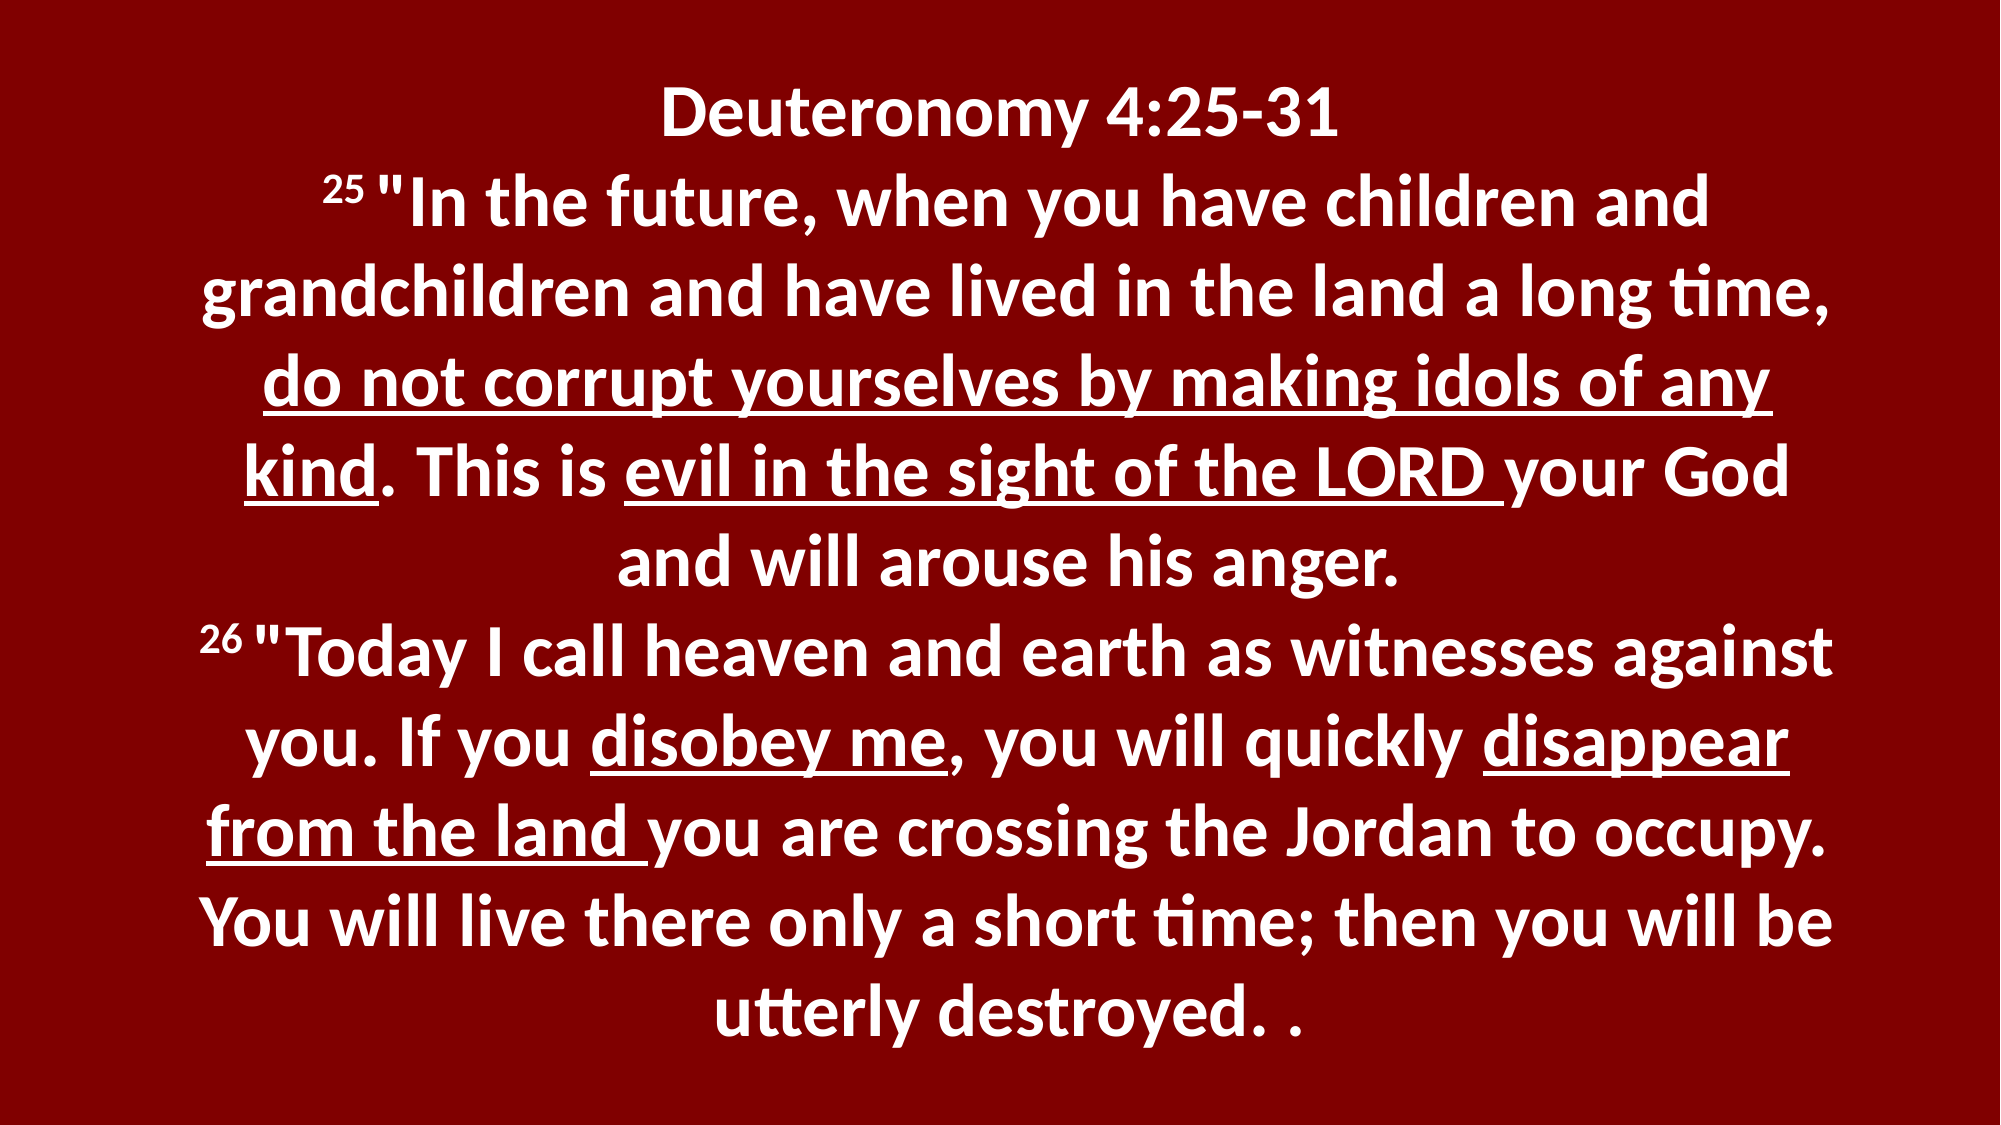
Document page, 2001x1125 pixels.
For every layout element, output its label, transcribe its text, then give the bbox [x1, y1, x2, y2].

text_box Deuteronomy 4:25-31 25 "In the future, when you have children and grandchildren and have lived in the land a long time, do not corrupt yourselves by making idols of any kind. This is evil in the sight of the LORD your God and will arouse his anger. 26 "Today I call heaven and earth as witnesses against you. If you disobey me, you will quickly disappear from the land you are crossing the Jordan to occupy. You will live there only a short time; then you will be utterly destroyed. . [168, 54, 1867, 1059]
